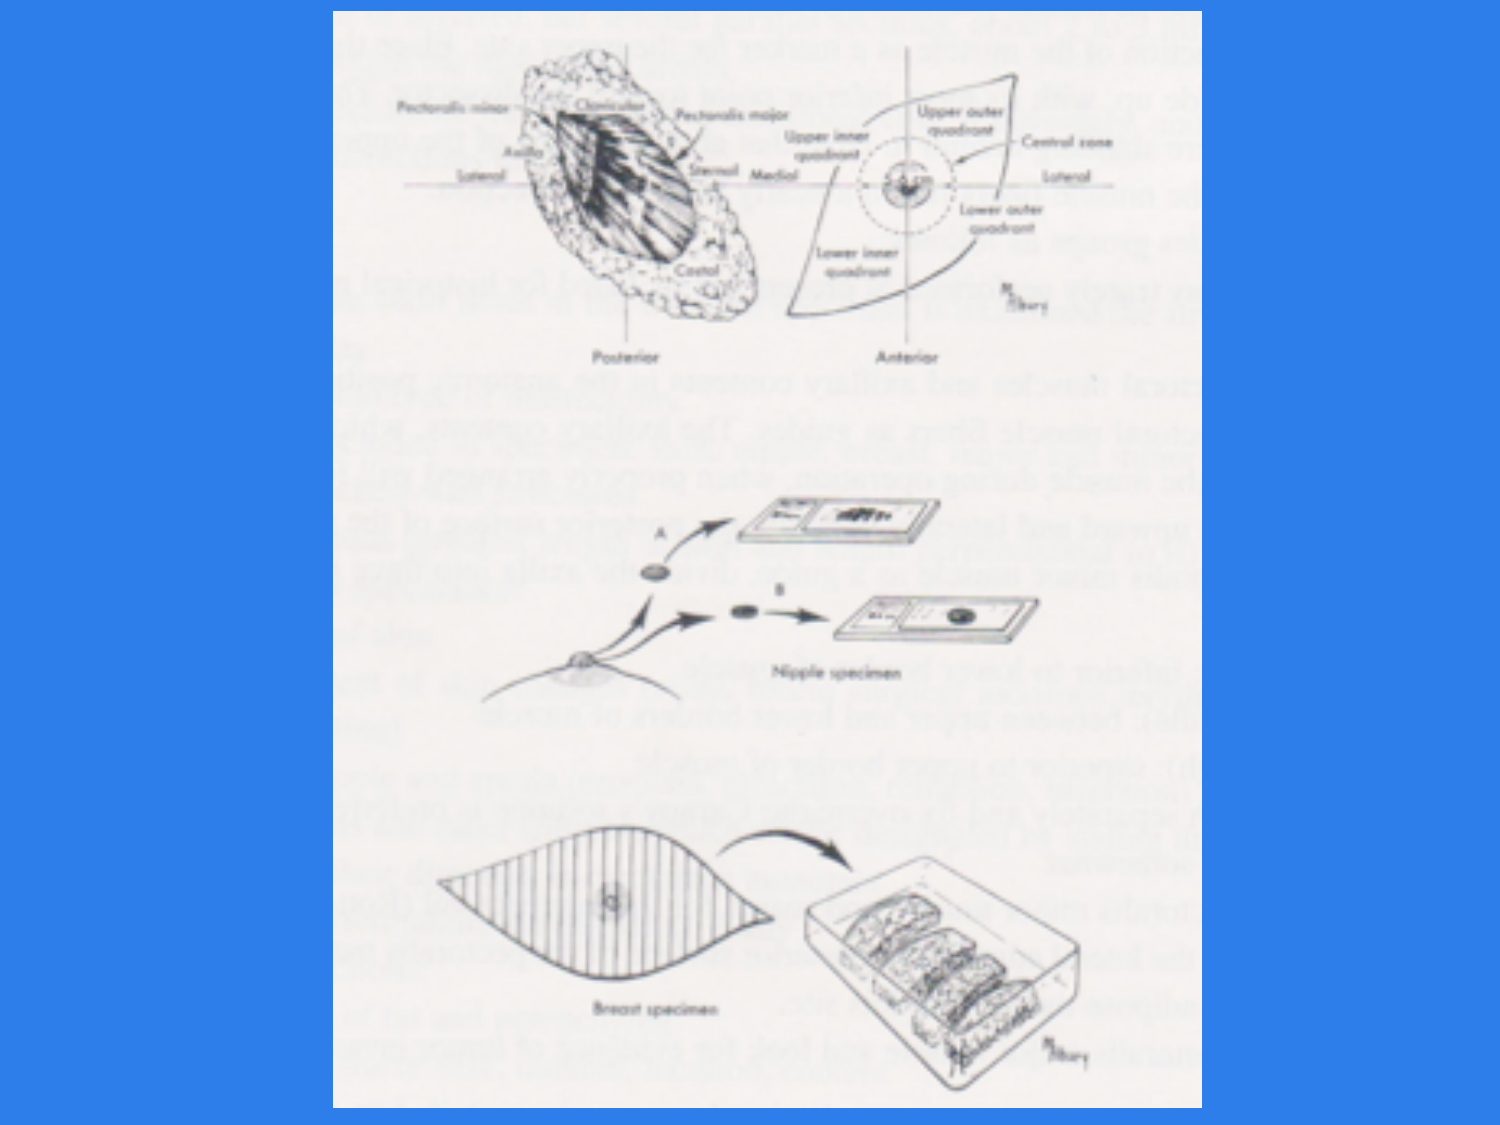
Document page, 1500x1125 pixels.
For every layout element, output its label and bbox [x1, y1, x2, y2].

list [0, 11, 1500, 1108]
